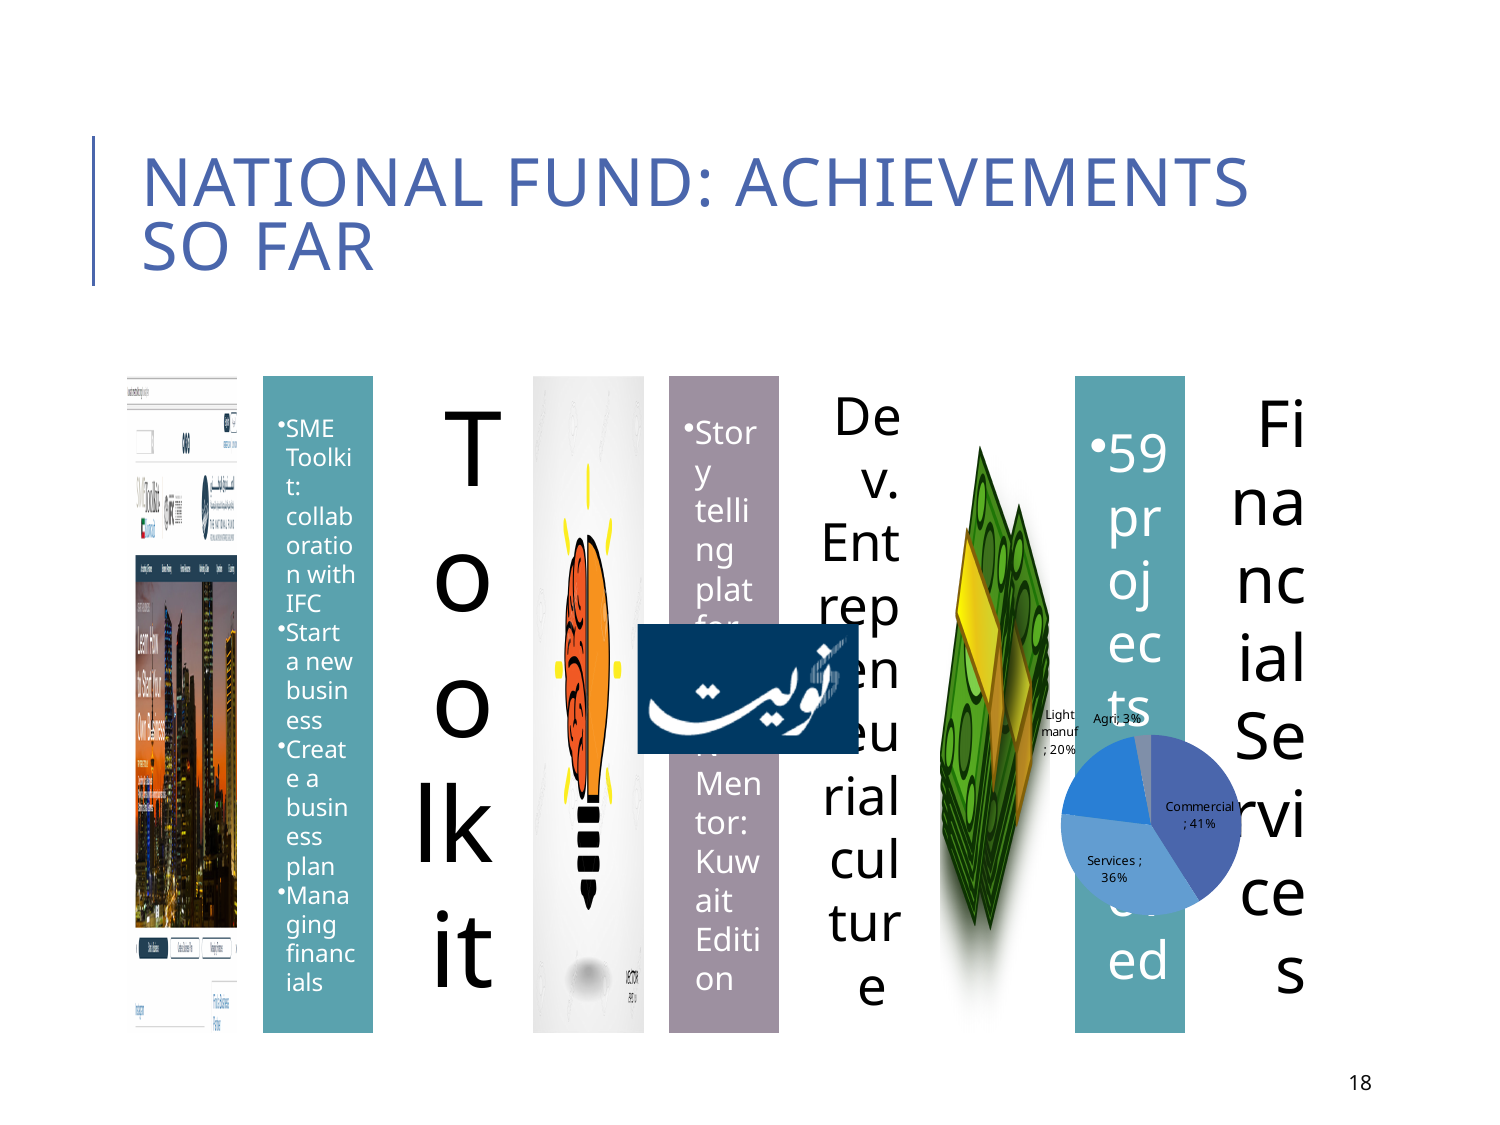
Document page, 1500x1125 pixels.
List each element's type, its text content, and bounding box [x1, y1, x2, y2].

picture [637, 624, 859, 754]
title National Fund: achievements so far [126, 96, 1322, 342]
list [125, 374, 1323, 1036]
slide_number 18 [1333, 1061, 1454, 1107]
chart [1024, 624, 1313, 988]
